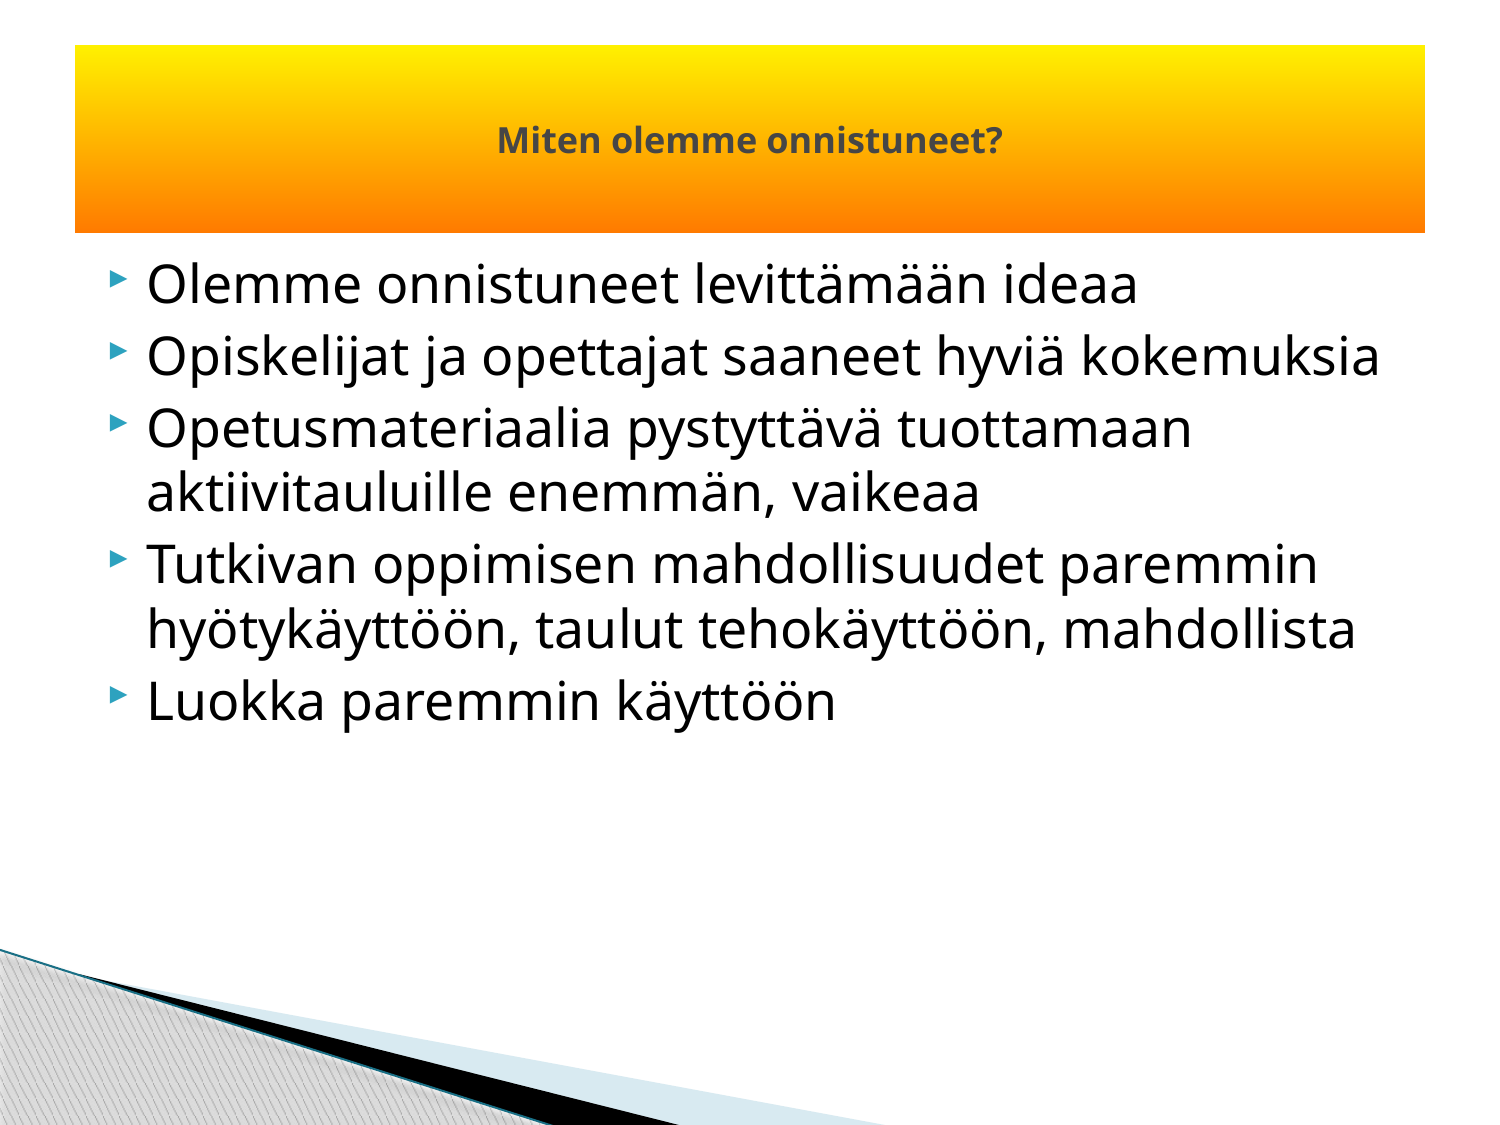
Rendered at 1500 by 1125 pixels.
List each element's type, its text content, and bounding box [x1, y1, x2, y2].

title Miten olemme onnistuneet? [75, 45, 1425, 233]
list Olemme onnistuneet levittämään ideaa Opiskelijat ja opettajat saaneet hyviä kokemuksia Opetusmateriaalia pystyttävä tuottamaan aktiivitauluille enemmän, vaikeaa Tutkivan oppimisen mahdollisuudet paremmin hyötykäyttöön, taulut tehokäyttöön, mahdollista Luokka paremmin käyttöön [75, 243, 1425, 986]
